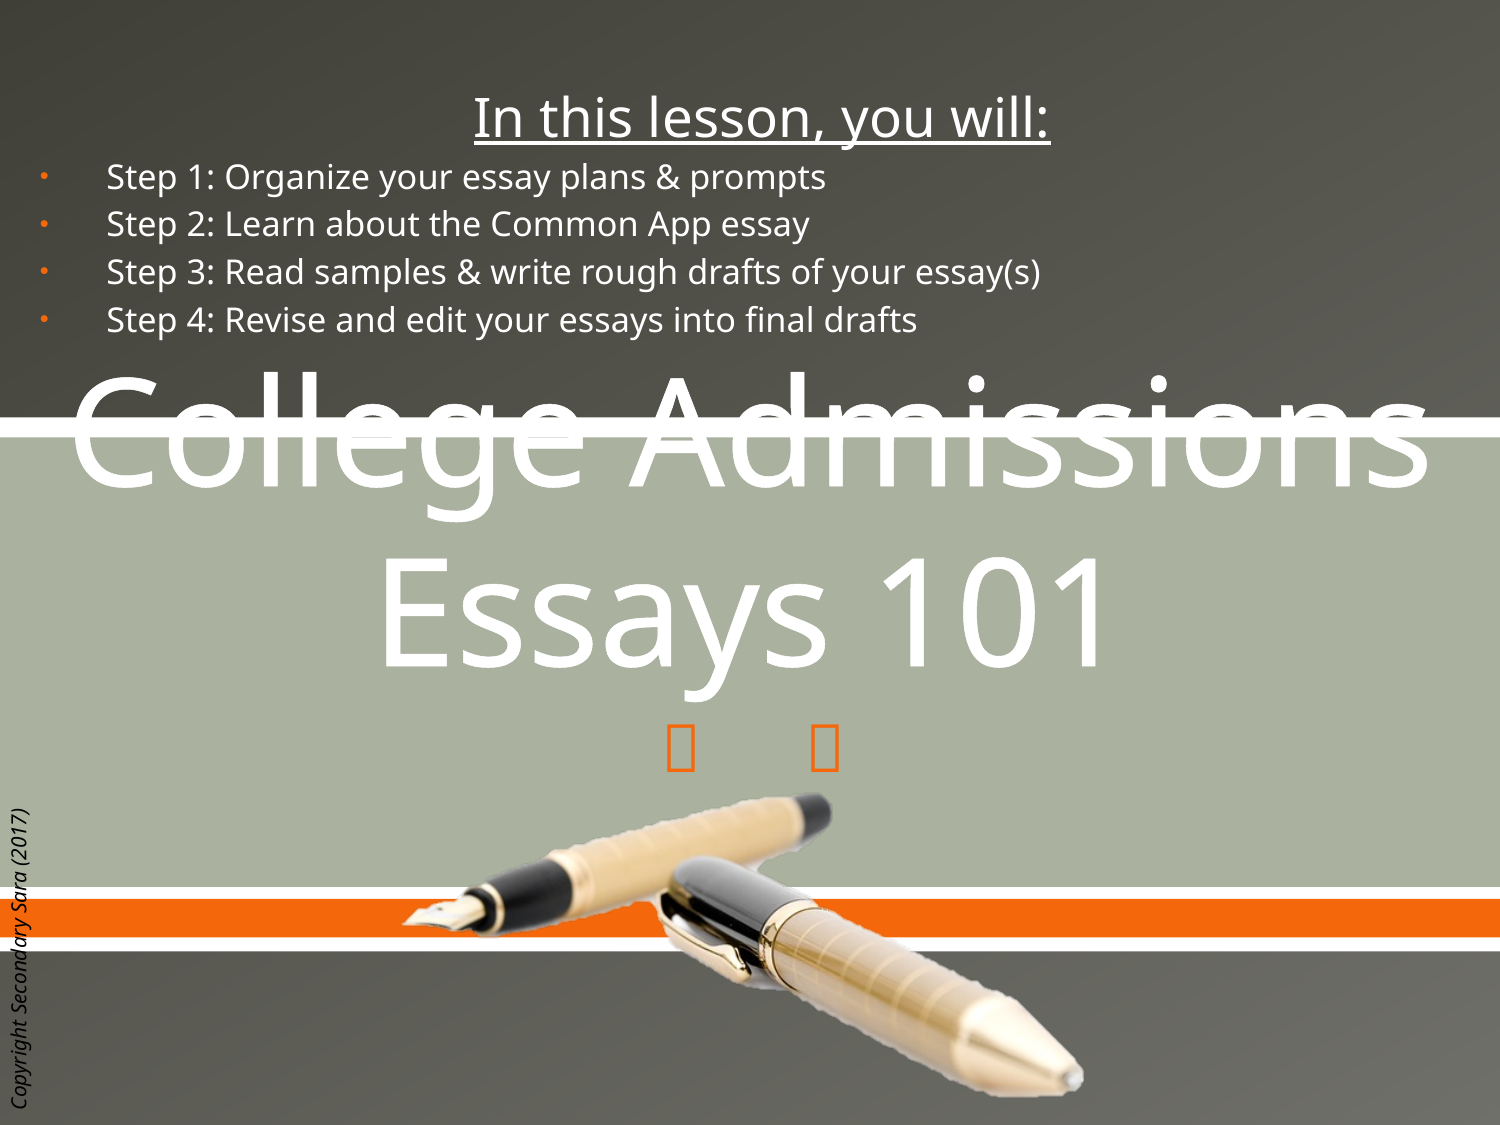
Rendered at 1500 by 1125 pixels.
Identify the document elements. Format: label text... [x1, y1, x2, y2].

picture [362, 674, 1119, 1125]
title College Admissions Essays 101 [37, 462, 1463, 704]
text_box Copyright Secondary Sara (2017) [0, 687, 38, 1125]
subtitle In this lesson, you will: Step 1: Organize your essay plans & prompts Step 2: Learn about the Common App essay Step 3: Read samples & write rough drafts of your essay(s) Step 4: Revise and edit your essays into final drafts [24, 75, 1500, 350]
